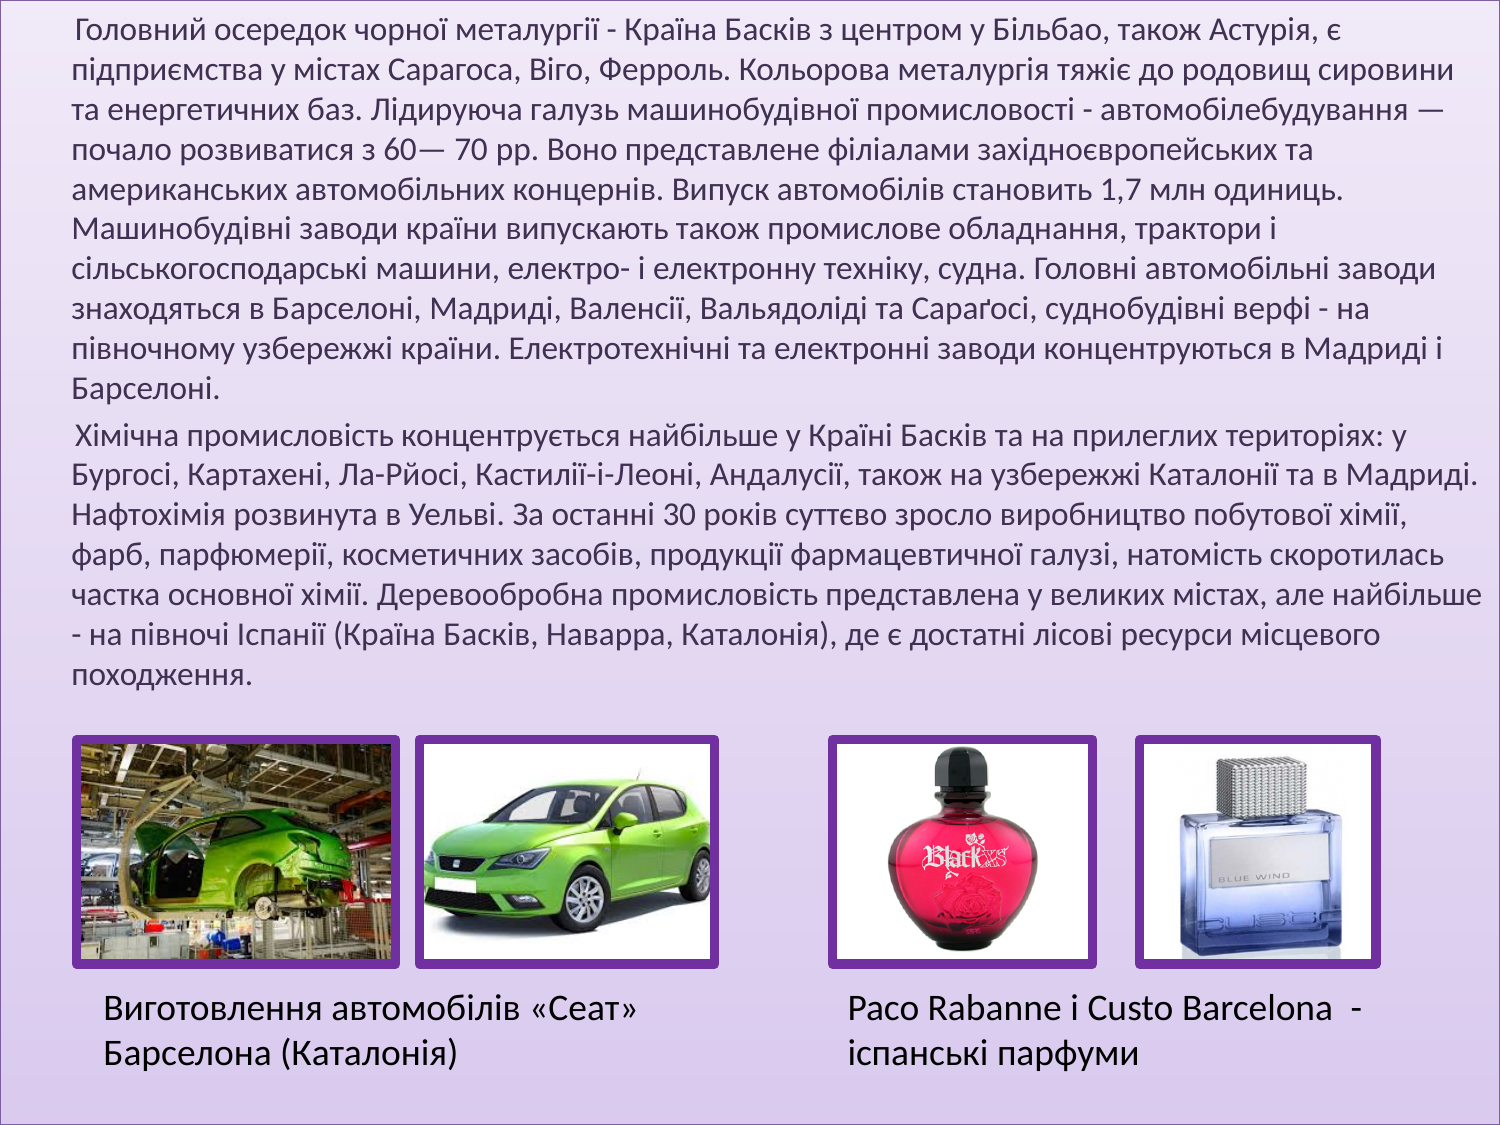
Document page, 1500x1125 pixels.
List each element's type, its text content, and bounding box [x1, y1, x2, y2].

text_box Paco Rabanne і Custo Barcelona - іспанські парфуми [832, 975, 1400, 1081]
text_box [1138, 738, 1378, 966]
text_box [75, 738, 398, 966]
text_box [417, 738, 717, 966]
text_box [831, 738, 1094, 966]
list Головний осередок чорної металургії - Країна Басків з центром у Більбао, також Астурія, є підприємства у містах Сарагоса, Віго, Ферроль. Кольорова металургія тяжіє до родовищ сировини та енергетичних баз. Лідируюча галузь машинобудівної промисловості - автомобілебудування — почало розвиватися з 60— 70 pp. Воно представлене філіалами західноєвропейських та американських автомобільних концернів. Випуск автомобілів становить 1,7 млн одиниць. Машинобудівні заводи країни випускають також промислове обладнання, трактори і сільськогосподарські машини, електро- і електронну техніку, судна. Головні автомобільні заводи знаходяться в Барселоні, Мадриді, Валенсії, Вальядоліді та Сараґосі, суднобудівні верфі - на півночному узбережжі країни. Електротехнічні та електронні заводи концентруються в Мадриді і Барселоні. Хімічна промисловість концентрується найбільше у Країні Басків та на прилеглих територіях: у Бургосі, Картахені, Ла-Рйосі, Кастилії-і-Леоні, Андалусії, також на узбережжі Каталонії та в Мадриді. Нафтохімія розвинута в Уельві. За останні 30 років суттєво зросло виробництво побутової хімії, фарб, парфюмерії, косметичних засобів, продукції фармацевтичної галузі, натомість скоротилась частка основної хімії. Деревообробна промисловість представлена у великих містах, але найбільше - на півночі Іспанії (Країна Басків, Наварра, Каталонія), де є достатні лісові ресурси місцевого походження. [0, 0, 1500, 1125]
text_box Виготовлення автомобілів «Сеат» Барселона (Каталонія) [88, 975, 703, 1081]
